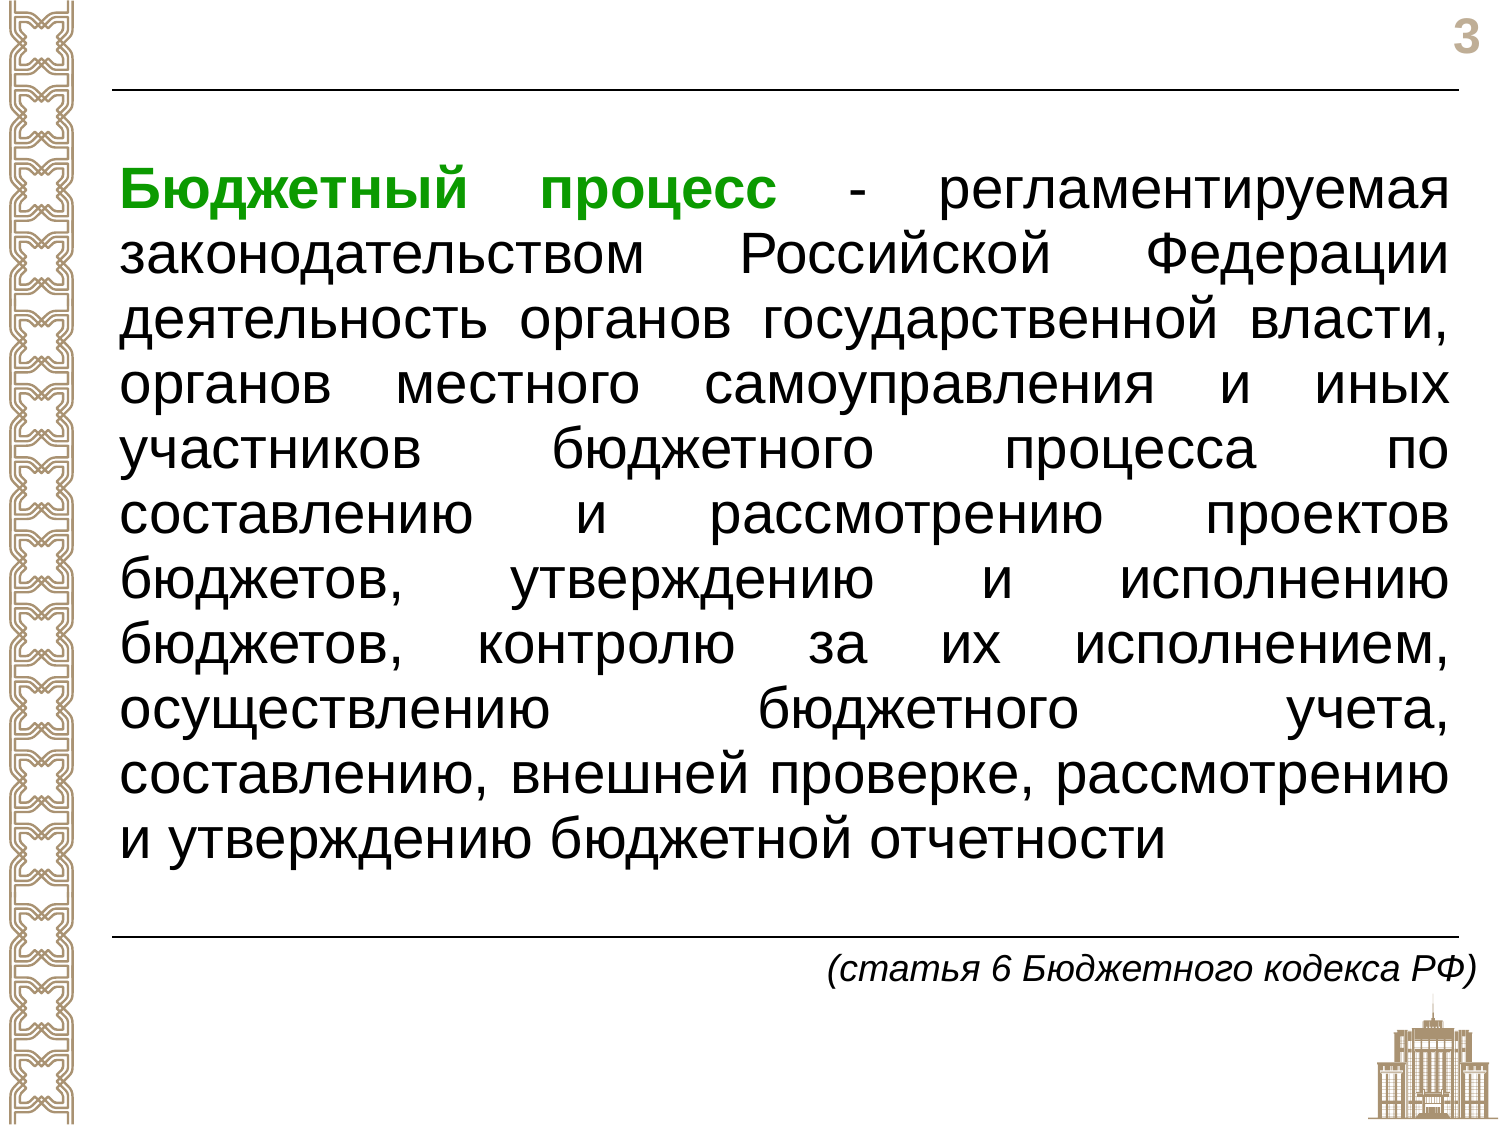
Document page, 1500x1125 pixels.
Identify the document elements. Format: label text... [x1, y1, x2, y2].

table_header Бюджетный процесс - регламентируемая законодательством Российской Федерации деятельность органов государственной власти, органов местного самоуправления и иных участников бюджетного процесса по составлению и рассмотрению проектов бюджетов, утверждению и исполнению бюджетов, контролю за их исполнением, осуществлению бюджетного учета, составлению, внешней проверке, рассмотрению и утверждению бюджетной отчетности [112, 91, 1459, 936]
text_box (статья 6 Бюджетного кодекса РФ) [812, 937, 1493, 997]
